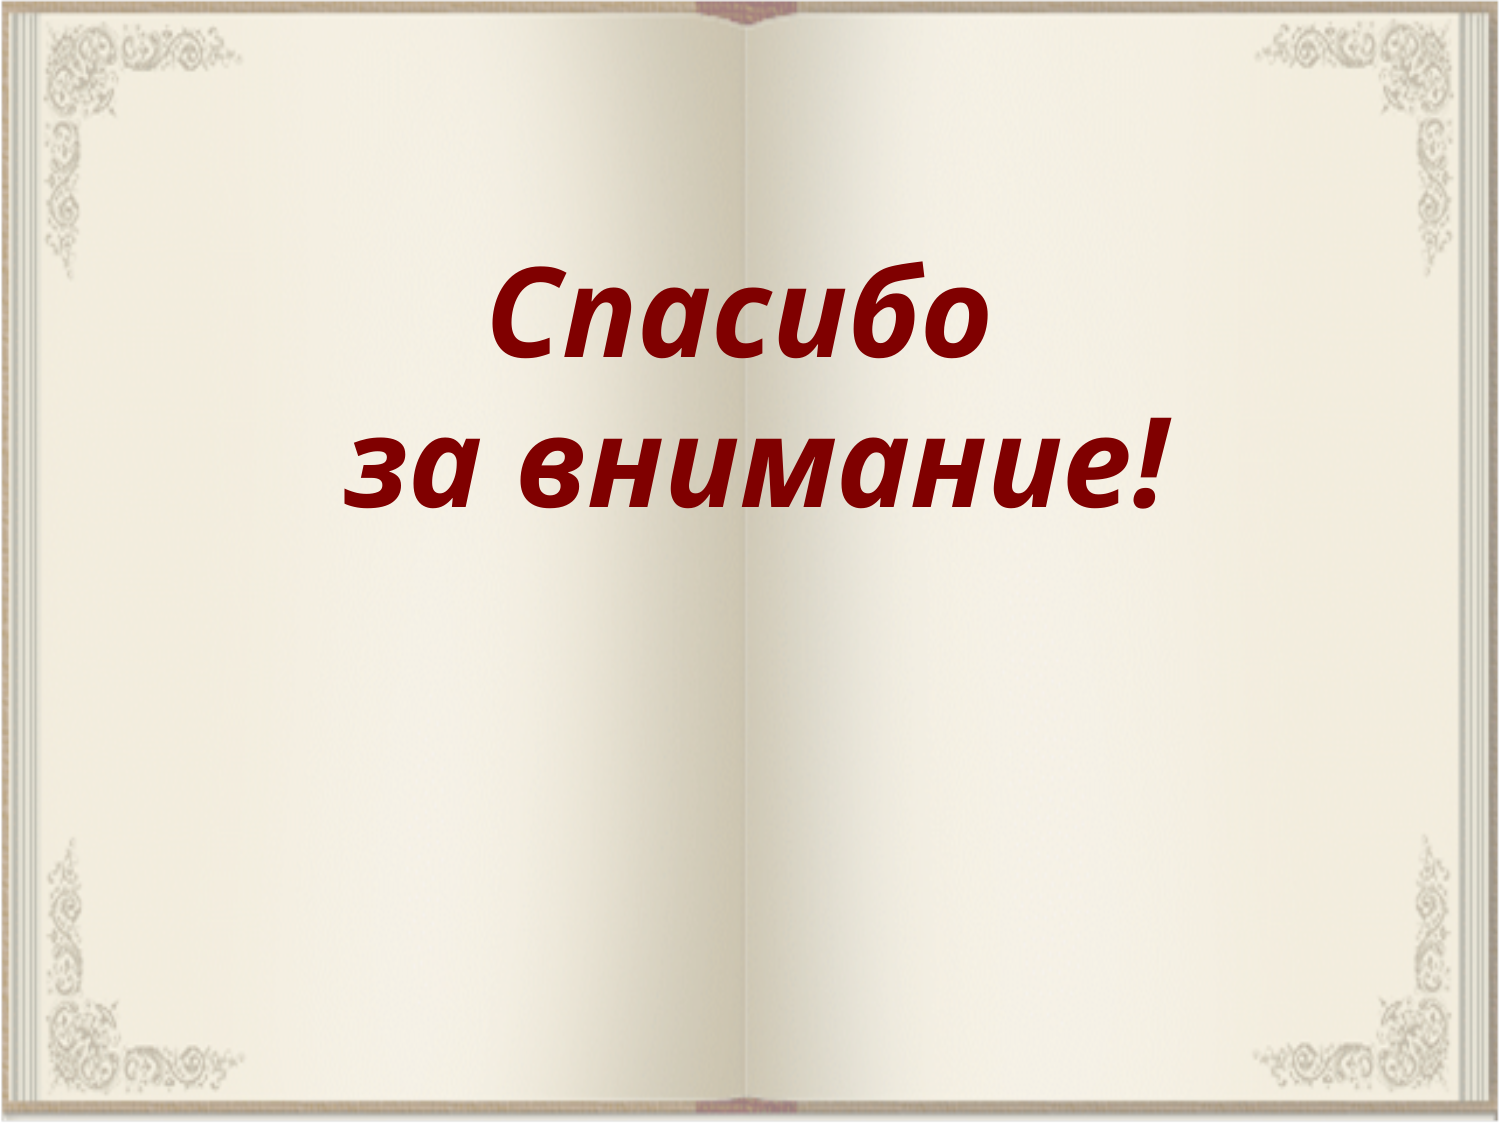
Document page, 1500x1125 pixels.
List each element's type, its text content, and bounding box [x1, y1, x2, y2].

text_box Спасибо за внимание! [199, 224, 1313, 540]
